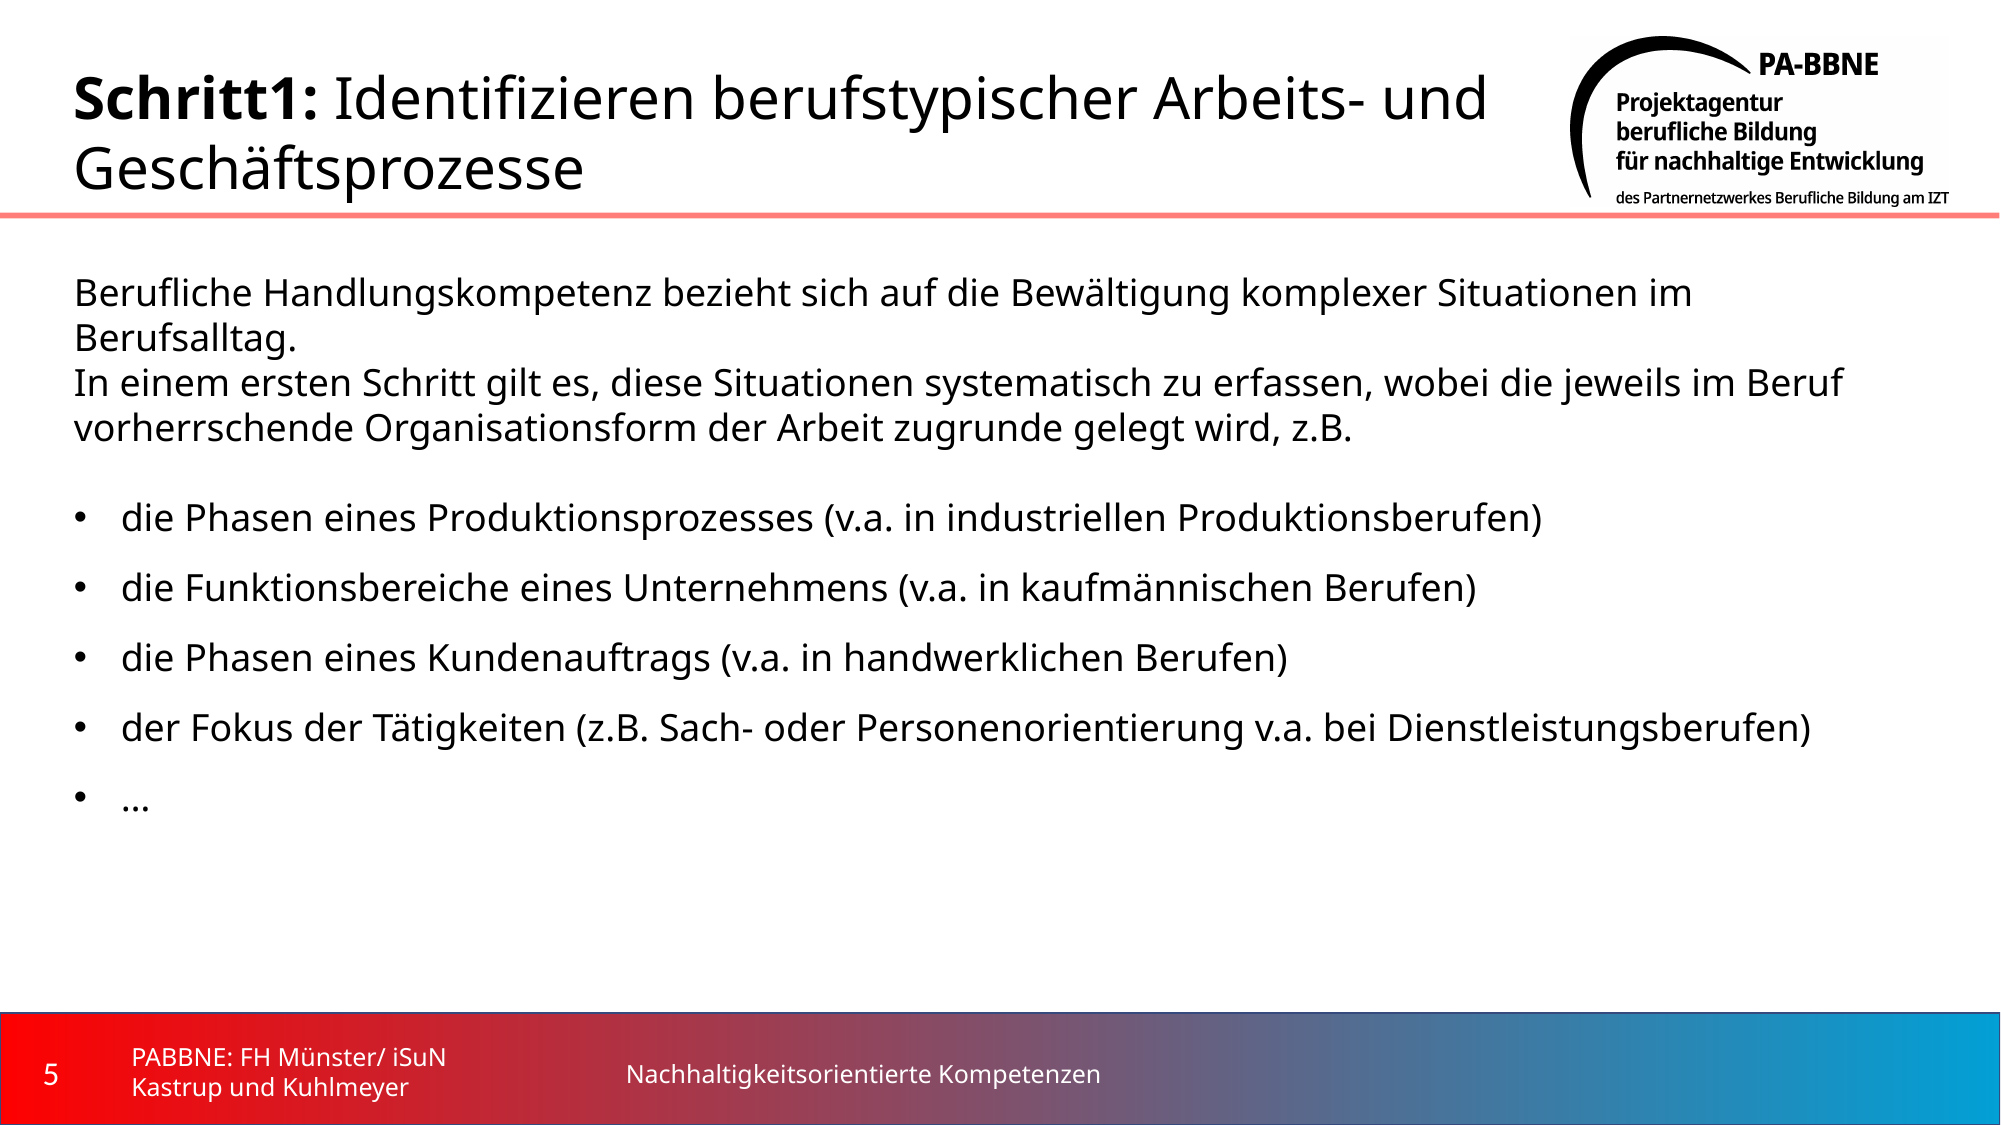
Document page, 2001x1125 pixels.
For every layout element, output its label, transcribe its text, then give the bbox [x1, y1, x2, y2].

picture [1570, 36, 1949, 207]
footer PABBNE: FH Münster/ iSuN Kastrup und Kuhlmeyer [116, 1026, 533, 1118]
title Schritt1: Identifizieren berufstypischer Arbeits- und Geschäftsprozesse [59, 85, 1536, 177]
slide_number ‹#› [0, 1026, 102, 1118]
text_box Berufliche Handlungskompetenz bezieht sich auf die Bewältigung komplexer Situationen im Berufsalltag. In einem ersten Schritt gilt es, diese Situationen systematisch zu erfassen, wobei die jeweils im Beruf vorherrschende Organisationsform der Arbeit zugrunde gelegt wird, z.B. die Phasen eines Produktionsprozesses (v.a. in industriellen Produktionsberufen) die Funktionsbereiche eines Unternehmens (v.a. in kaufmännischen Berufen) die Phasen eines Kundenauftrags (v.a. in handwerklichen Berufen) der Fokus der Tätigkeiten (z.B. Sach- oder Personenorientierung v.a. bei Dienstleistungsberufen) … [58, 261, 1932, 967]
text_box Nachhaltigkeitsorientierte Kompetenzen [549, 1026, 1179, 1118]
